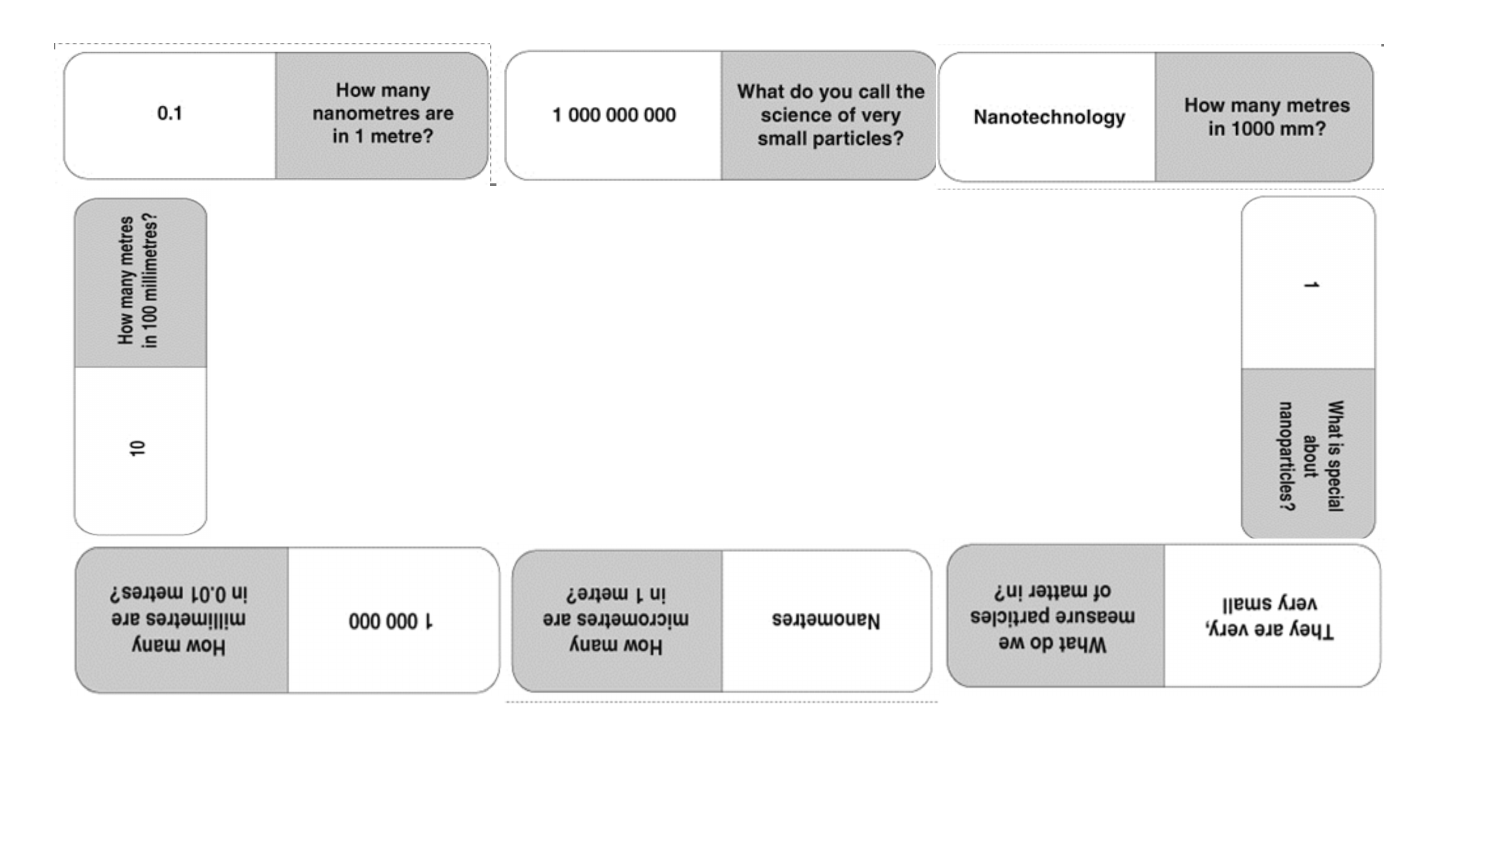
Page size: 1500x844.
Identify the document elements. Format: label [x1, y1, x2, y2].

picture [0, 190, 313, 538]
picture [69, 191, 1488, 705]
picture [53, 43, 1384, 190]
